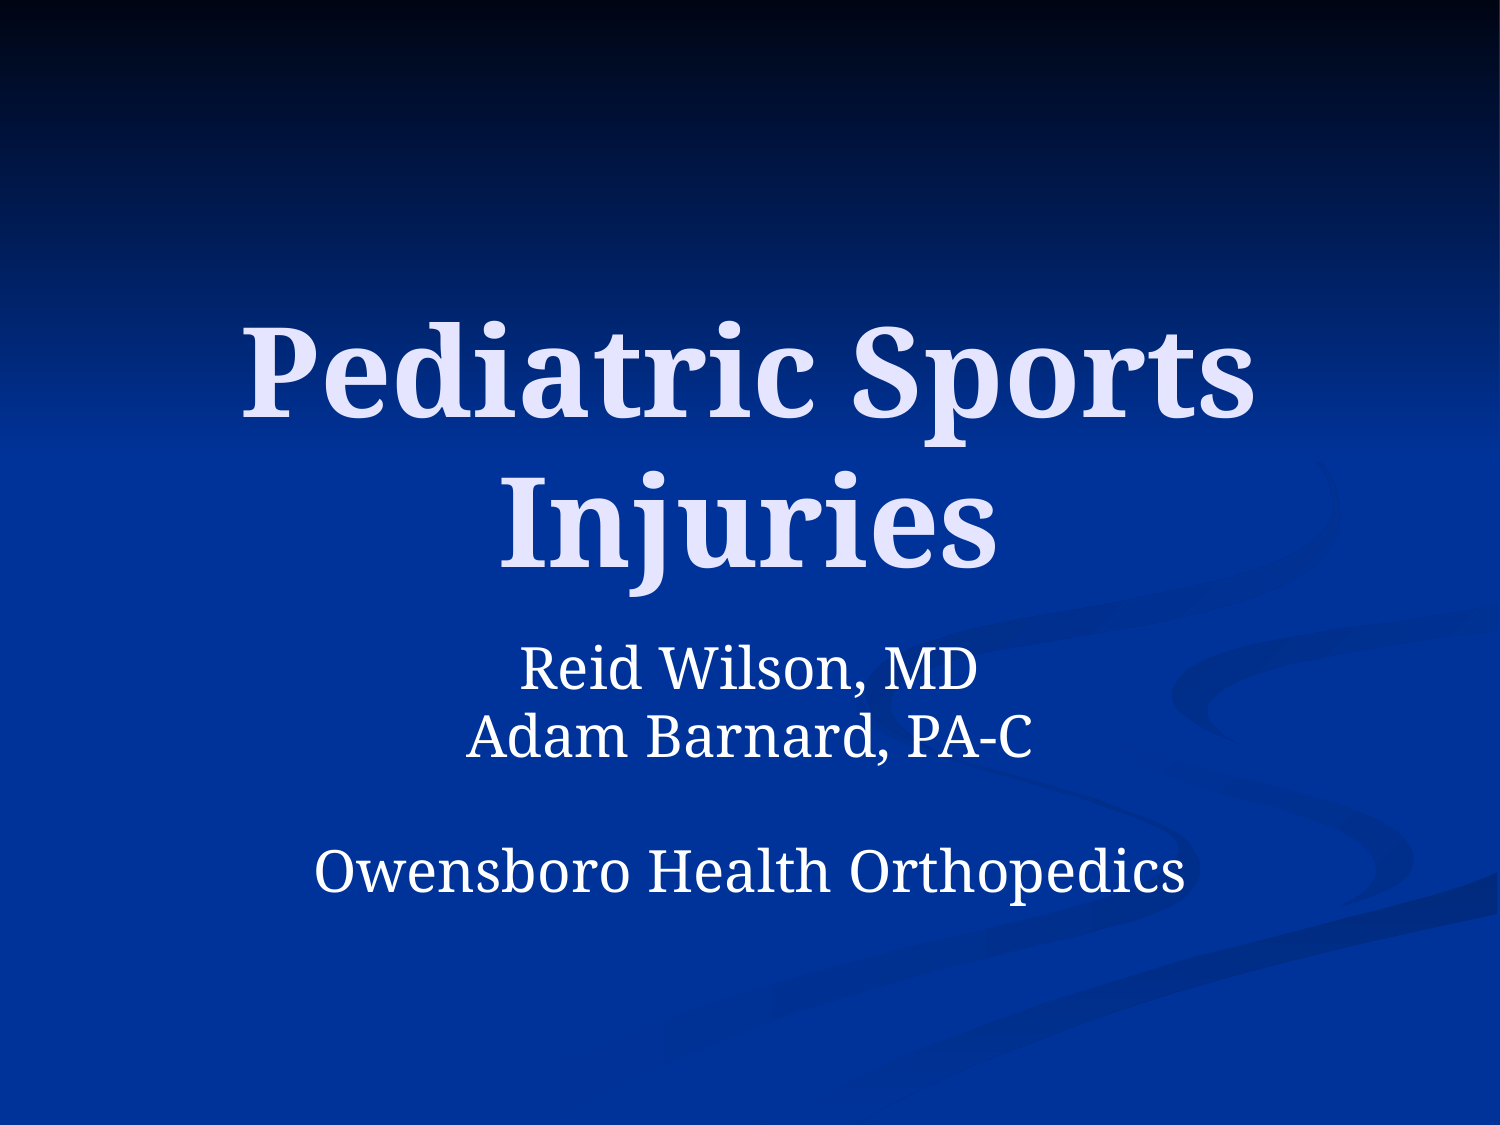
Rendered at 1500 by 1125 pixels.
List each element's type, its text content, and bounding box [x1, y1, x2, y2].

subtitle Reid Wilson, MD Adam Barnard, PA-C Owensboro Health Orthopedics [225, 637, 1275, 925]
title Pediatric Sports Injuries [112, 284, 1388, 600]
